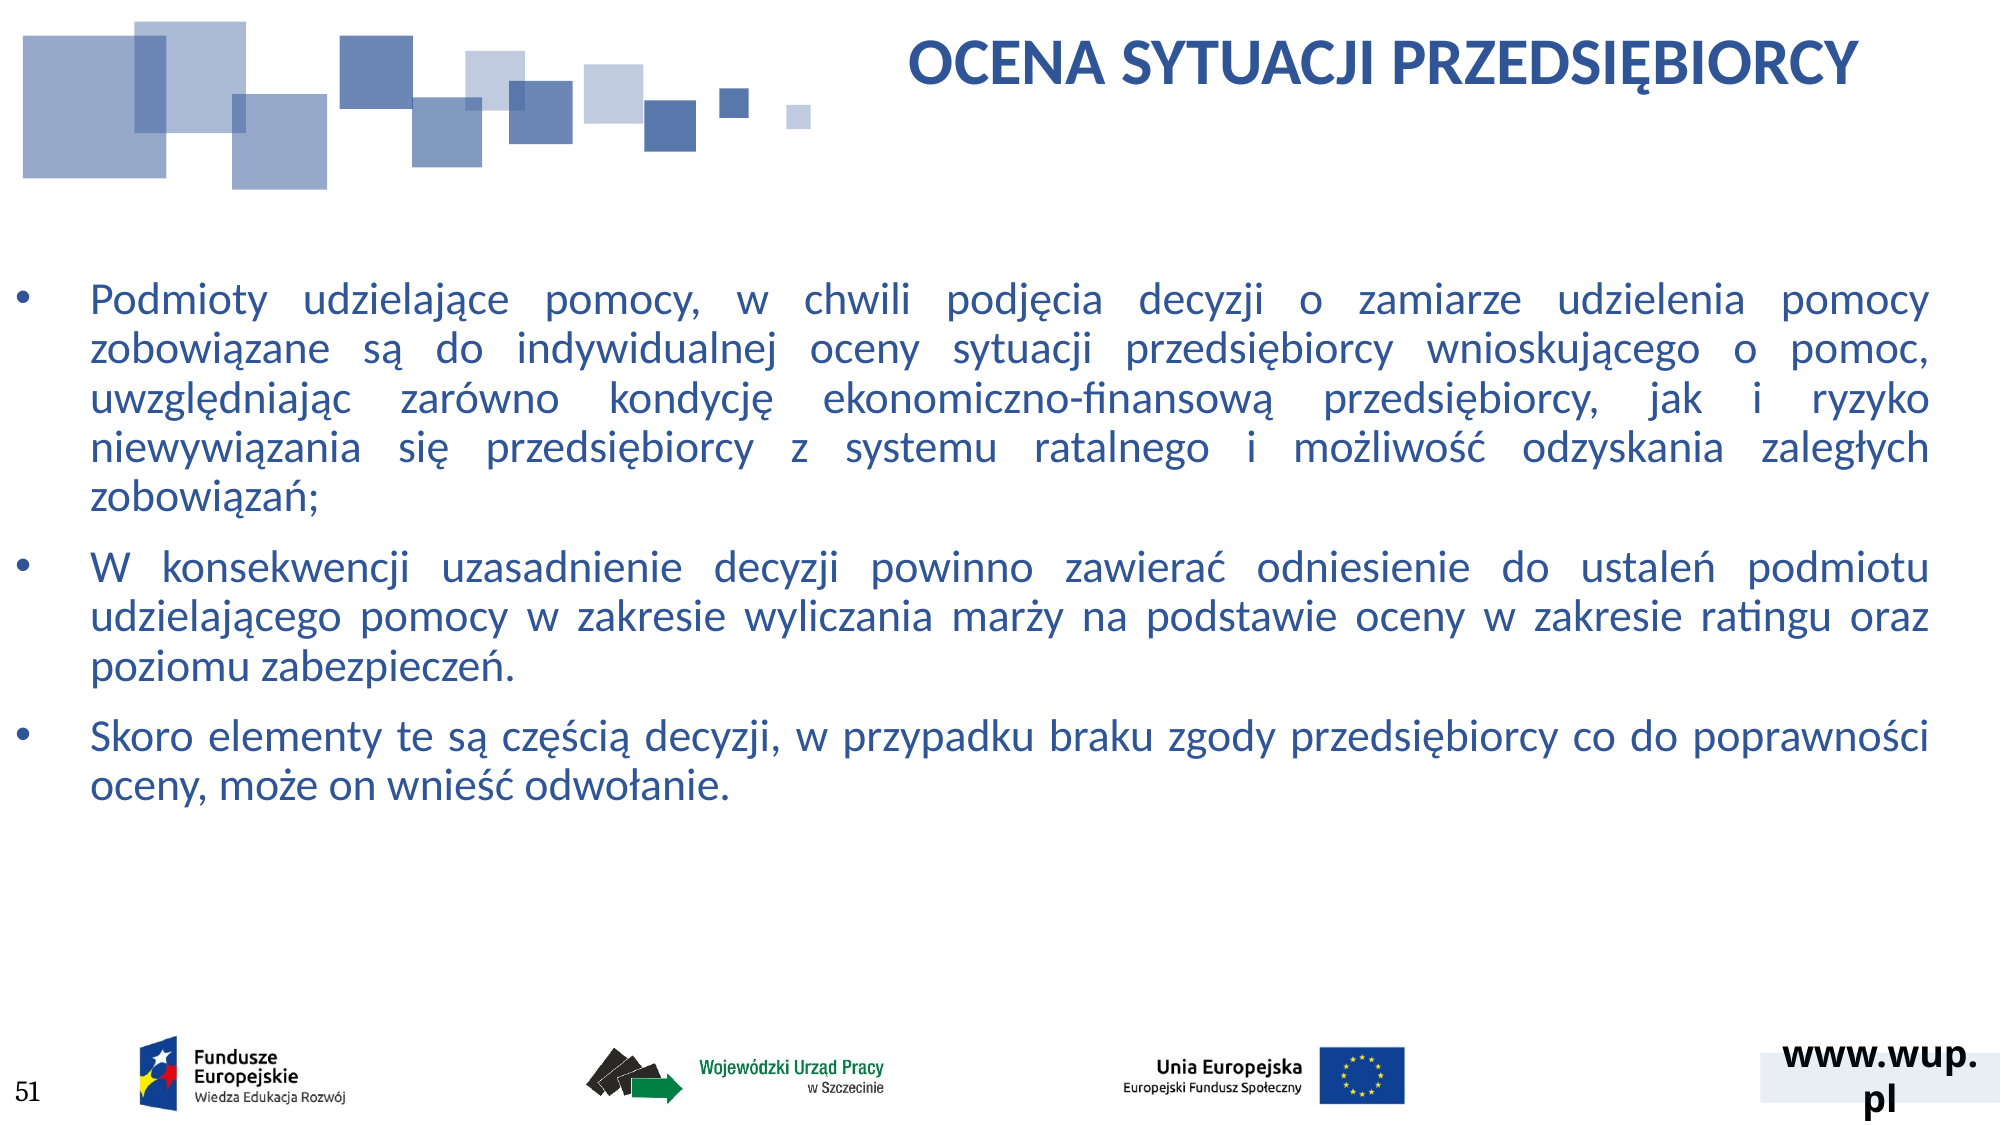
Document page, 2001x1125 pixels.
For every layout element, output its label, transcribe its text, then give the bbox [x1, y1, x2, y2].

title OCENA SYTUACJI PRZEDSIĘBIORCY [894, 19, 2000, 208]
picture [1104, 1027, 1407, 1123]
list Podmioty udzielające pomocy, w chwili podjęcia decyzji o zamiarze udzielenia pomocy zobowiązane są do indywidualnej oceny sytuacji przedsiębiorcy wnioskującego o pomoc, uwzględniając zarówno kondycję ekonomiczno-finansową przedsiębiorcy, jak i ryzyko niewywiązania się przedsiębiorcy z systemu ratalnego i możliwość odzyskania zaległych zobowiązań; W konsekwencji uzasadnienie decyzji powinno zawierać odniesienie do ustaleń podmiotu udzielającego pomocy w zakresie wyliczania marży na podstawie oceny w zakresie ratingu oraz poziomu zabezpieczeń. Skoro elementy te są częścią decyzji, w przypadku braku zgody przedsiębiorcy co do poprawności oceny, może on wnieść odwołanie. [0, 267, 1947, 861]
picture [574, 1036, 894, 1115]
slide_number 51 [0, 1065, 450, 1125]
picture [139, 1017, 363, 1065]
